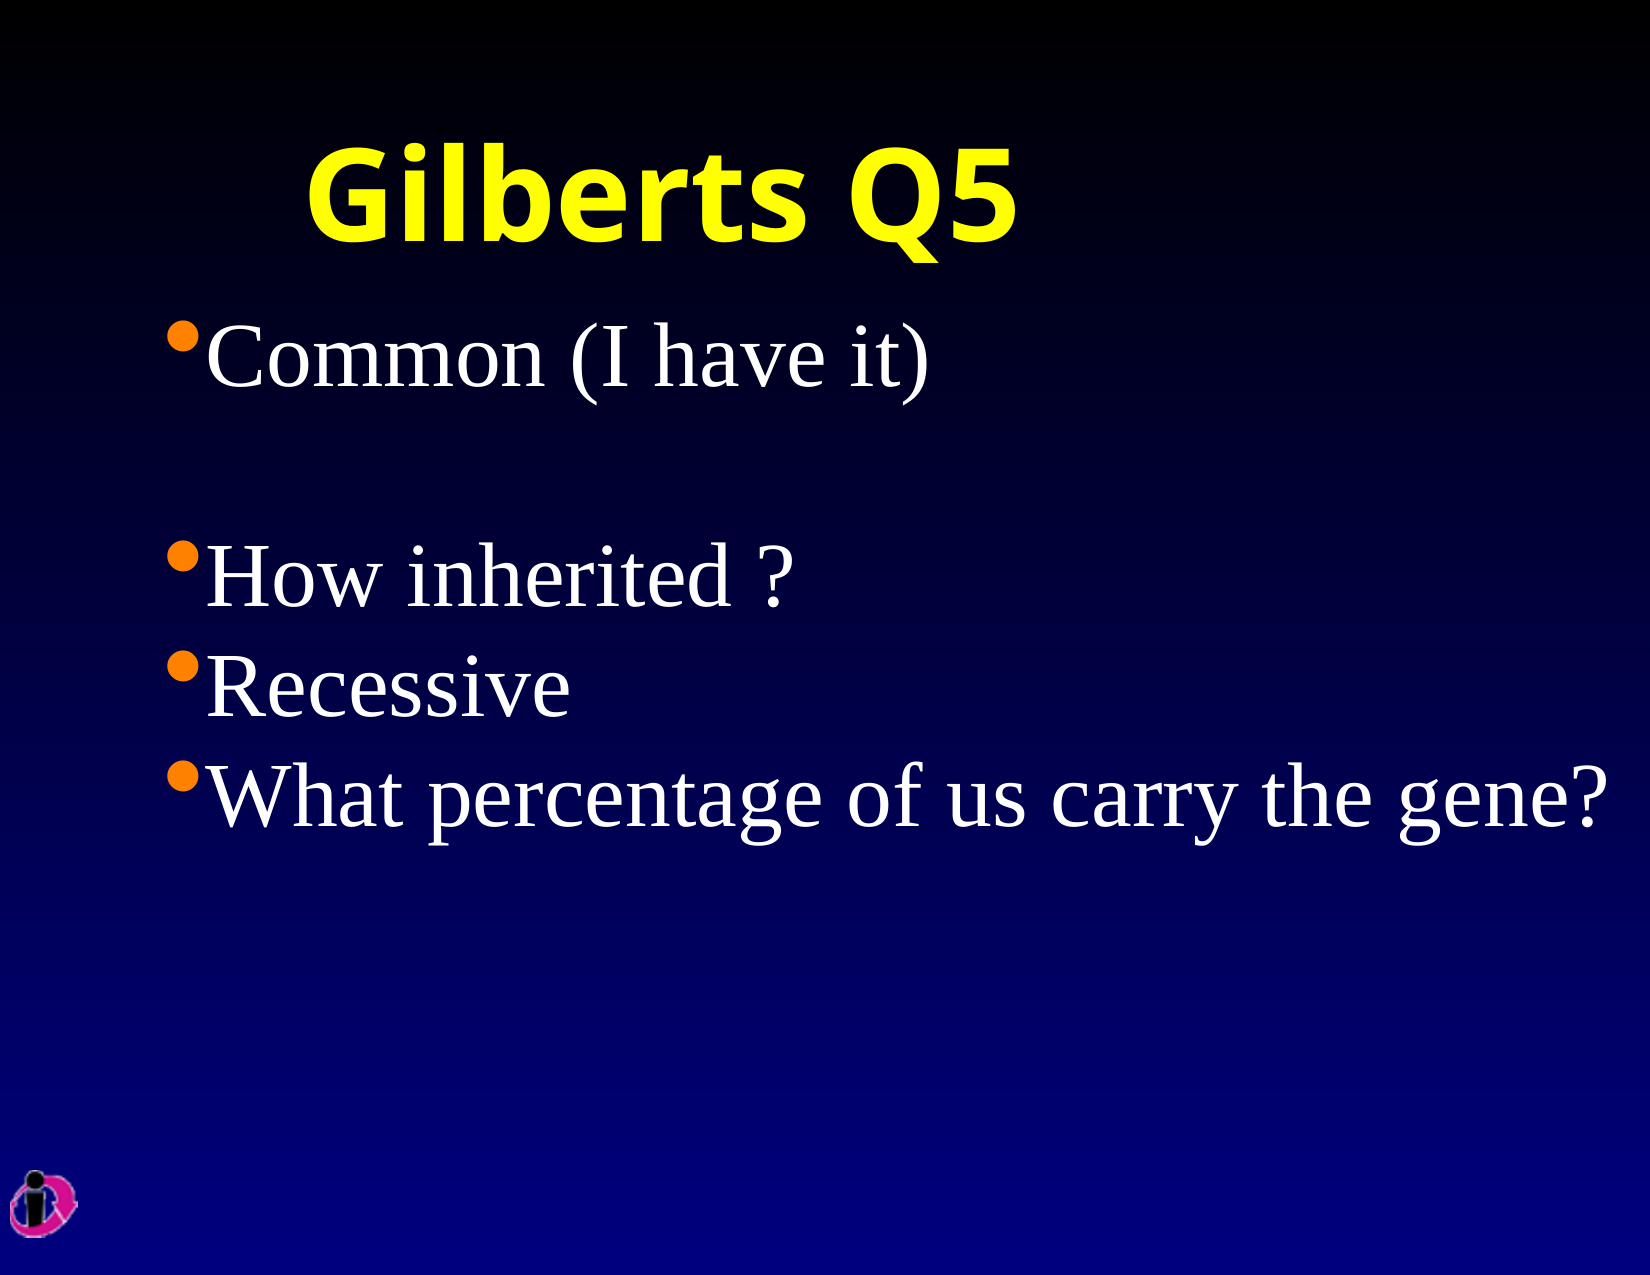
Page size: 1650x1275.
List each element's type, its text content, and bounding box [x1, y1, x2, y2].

list Gilberts Q5 [301, 75, 1588, 294]
text_box Common (I have it) How inherited ? Recessive What percentage of us carry the gene? [163, 294, 1625, 1141]
picture [10, 1170, 78, 1238]
